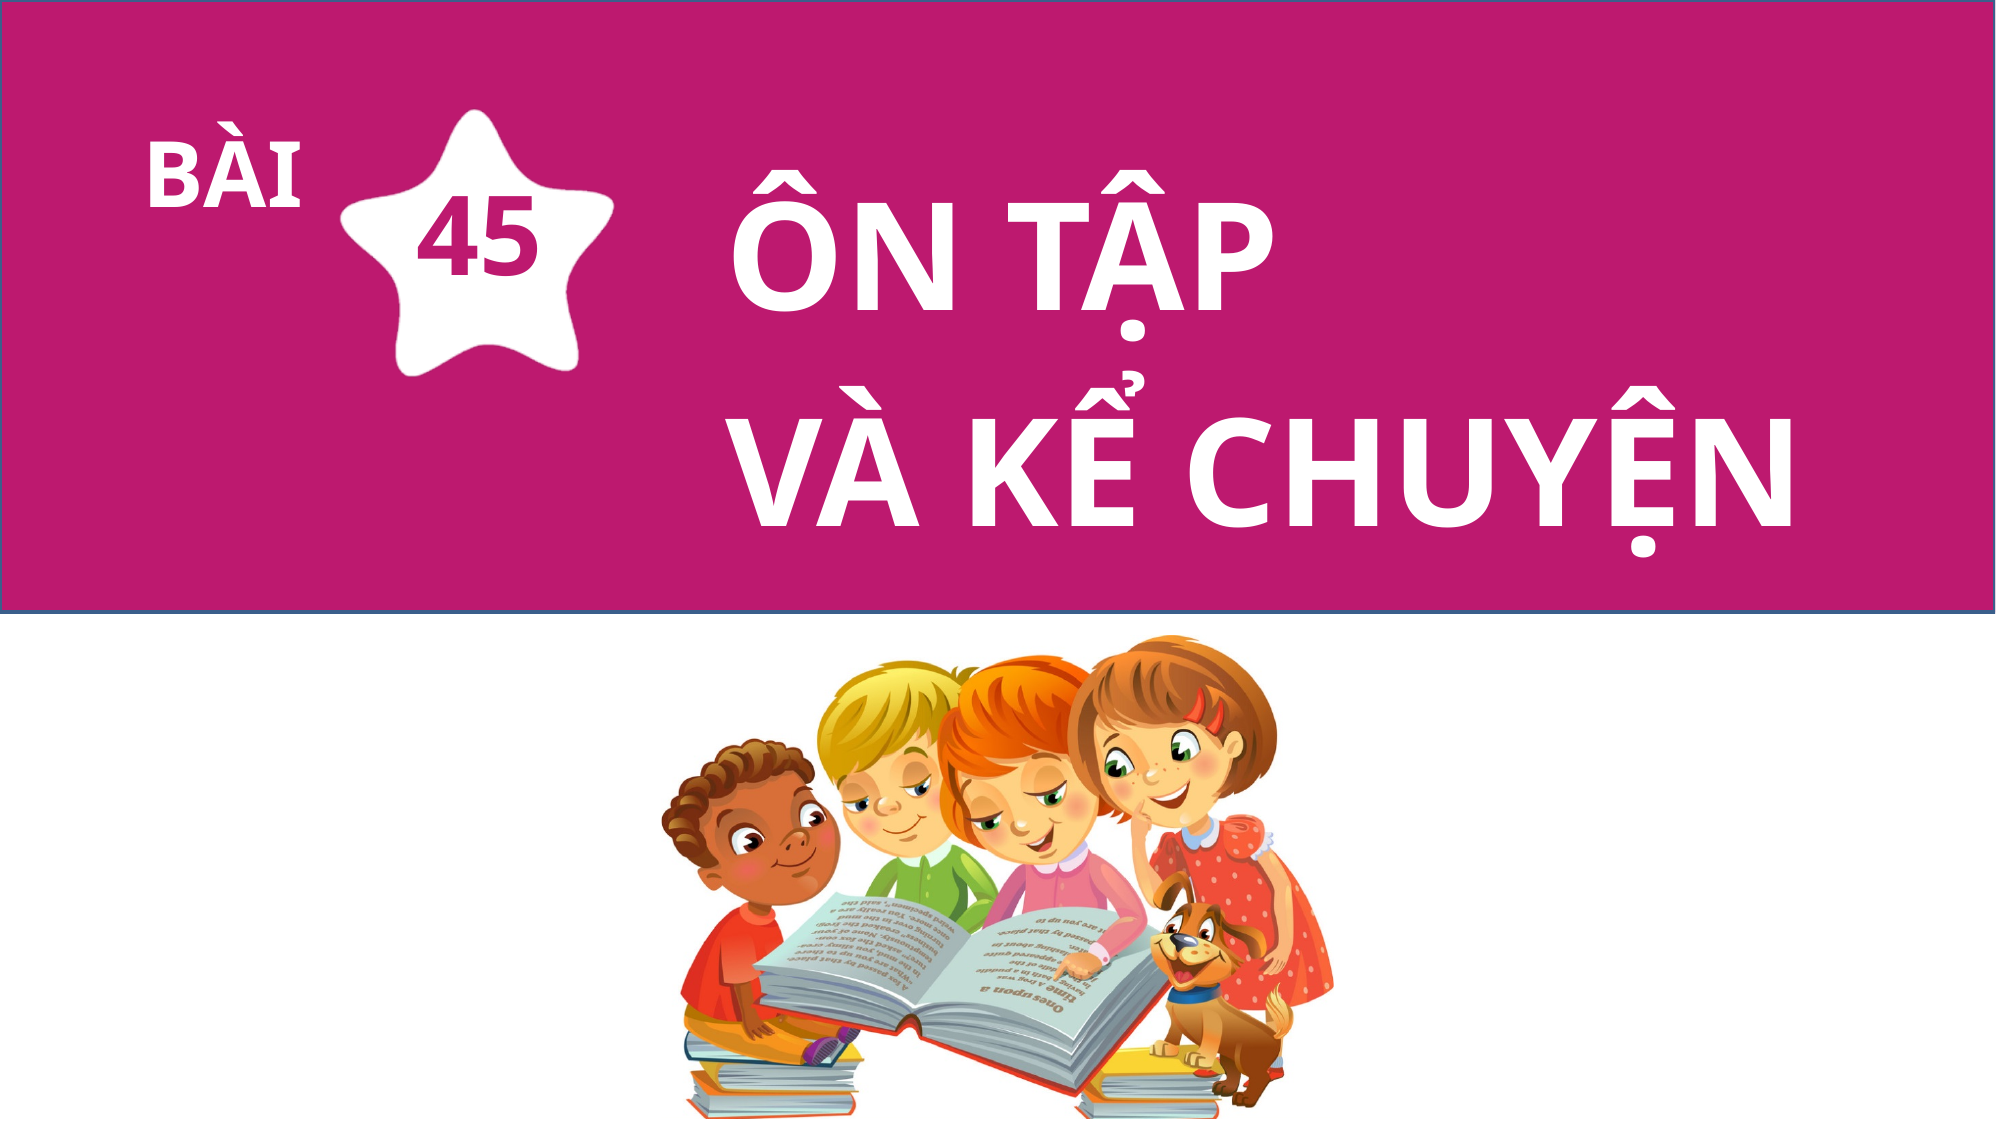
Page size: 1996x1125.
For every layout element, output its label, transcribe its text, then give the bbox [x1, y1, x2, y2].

text_box ÔN TẬP VÀ KỂ CHUYỆN [709, 217, 1996, 464]
text_box BÀI [94, 106, 292, 237]
text_box [0, 0, 1996, 614]
picture [661, 634, 1334, 1120]
picture [297, 73, 660, 440]
